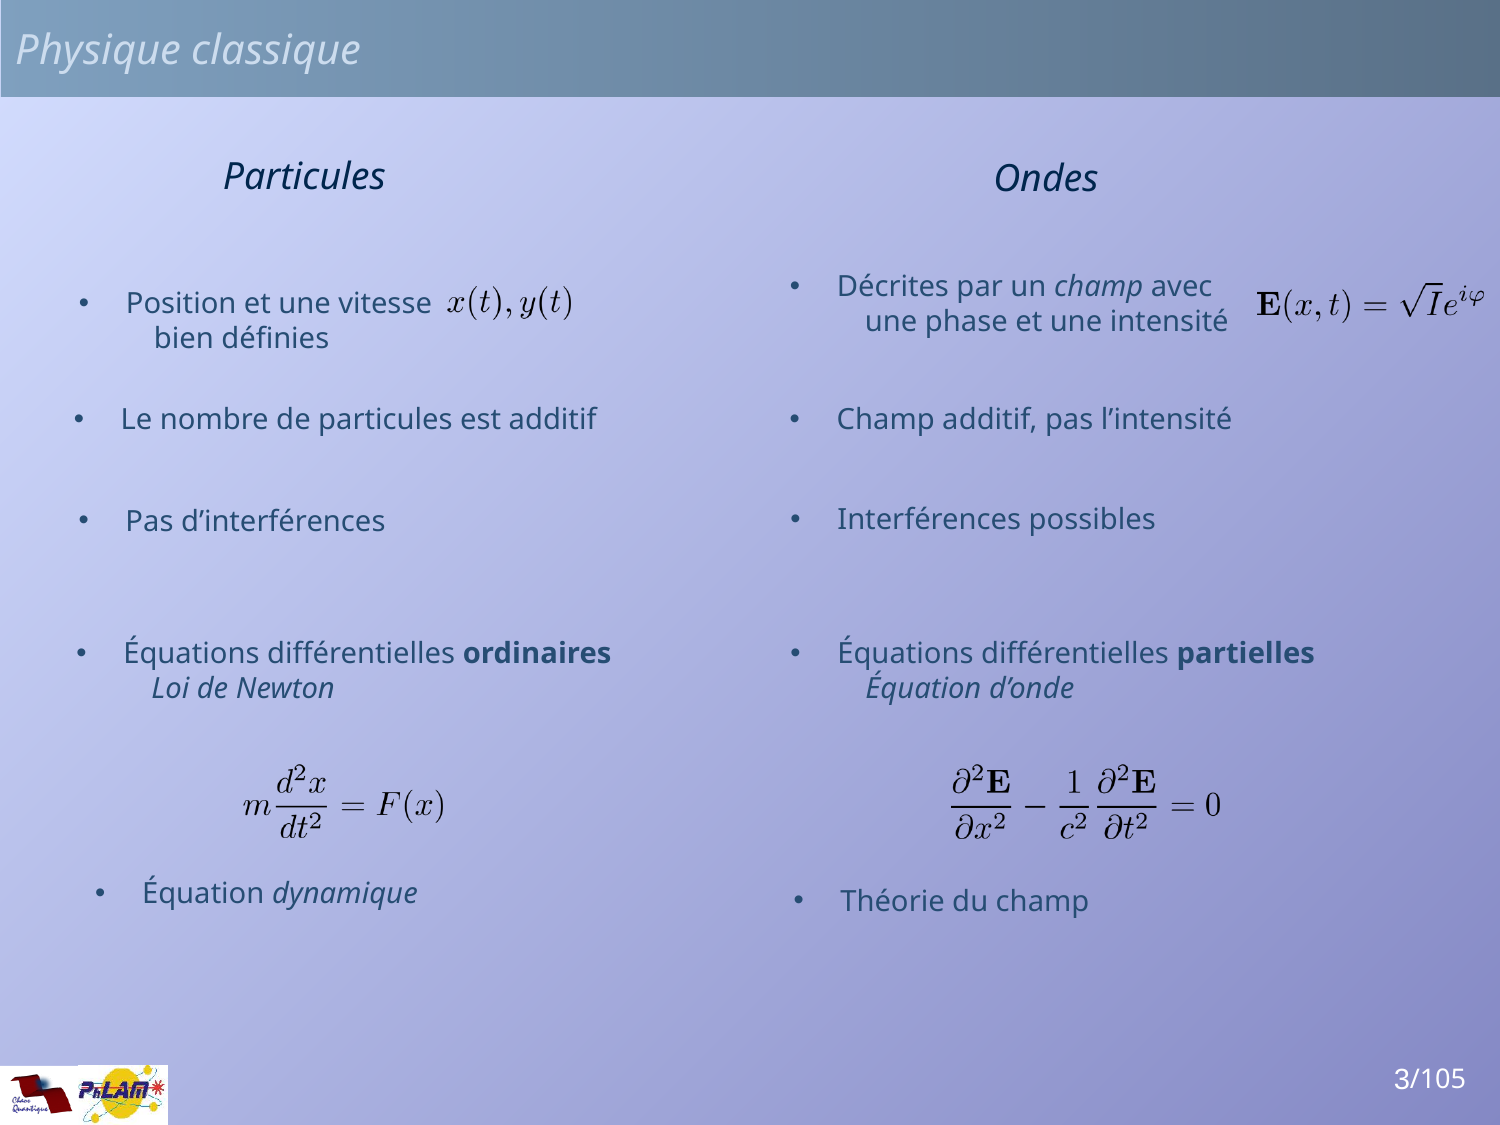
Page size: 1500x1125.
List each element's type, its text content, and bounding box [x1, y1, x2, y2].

picture [79, 1065, 168, 1125]
picture [447, 286, 572, 321]
text_box Décrites par un champ avec une phase et une intensité [775, 260, 1244, 345]
picture [950, 764, 1220, 839]
text_box Ondes [978, 146, 1114, 207]
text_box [0, 1065, 79, 1125]
picture [242, 764, 443, 839]
text_box Équations différentielles ordinaires Loi de Newton [61, 627, 627, 713]
text_box Le nombre de particules est additif [58, 393, 612, 444]
text_box Interférences possibles [775, 493, 1171, 543]
picture [1257, 283, 1485, 324]
text_box Pas d’interférences [63, 494, 401, 545]
text_box Position et une vitesse bien définies [64, 277, 455, 362]
text_box Théorie du champ [778, 874, 1105, 925]
slide_number 3 [1074, 1024, 1425, 1103]
text_box /105 [1395, 1054, 1484, 1102]
text_box Champ additif, pas l’intensité [774, 393, 1248, 444]
title Physique classique [0, 0, 1500, 97]
text_box Équation dynamique [80, 866, 433, 917]
text_box Équations différentielles partielles Équation d’onde [775, 627, 1330, 713]
text_box Particules [208, 145, 401, 205]
